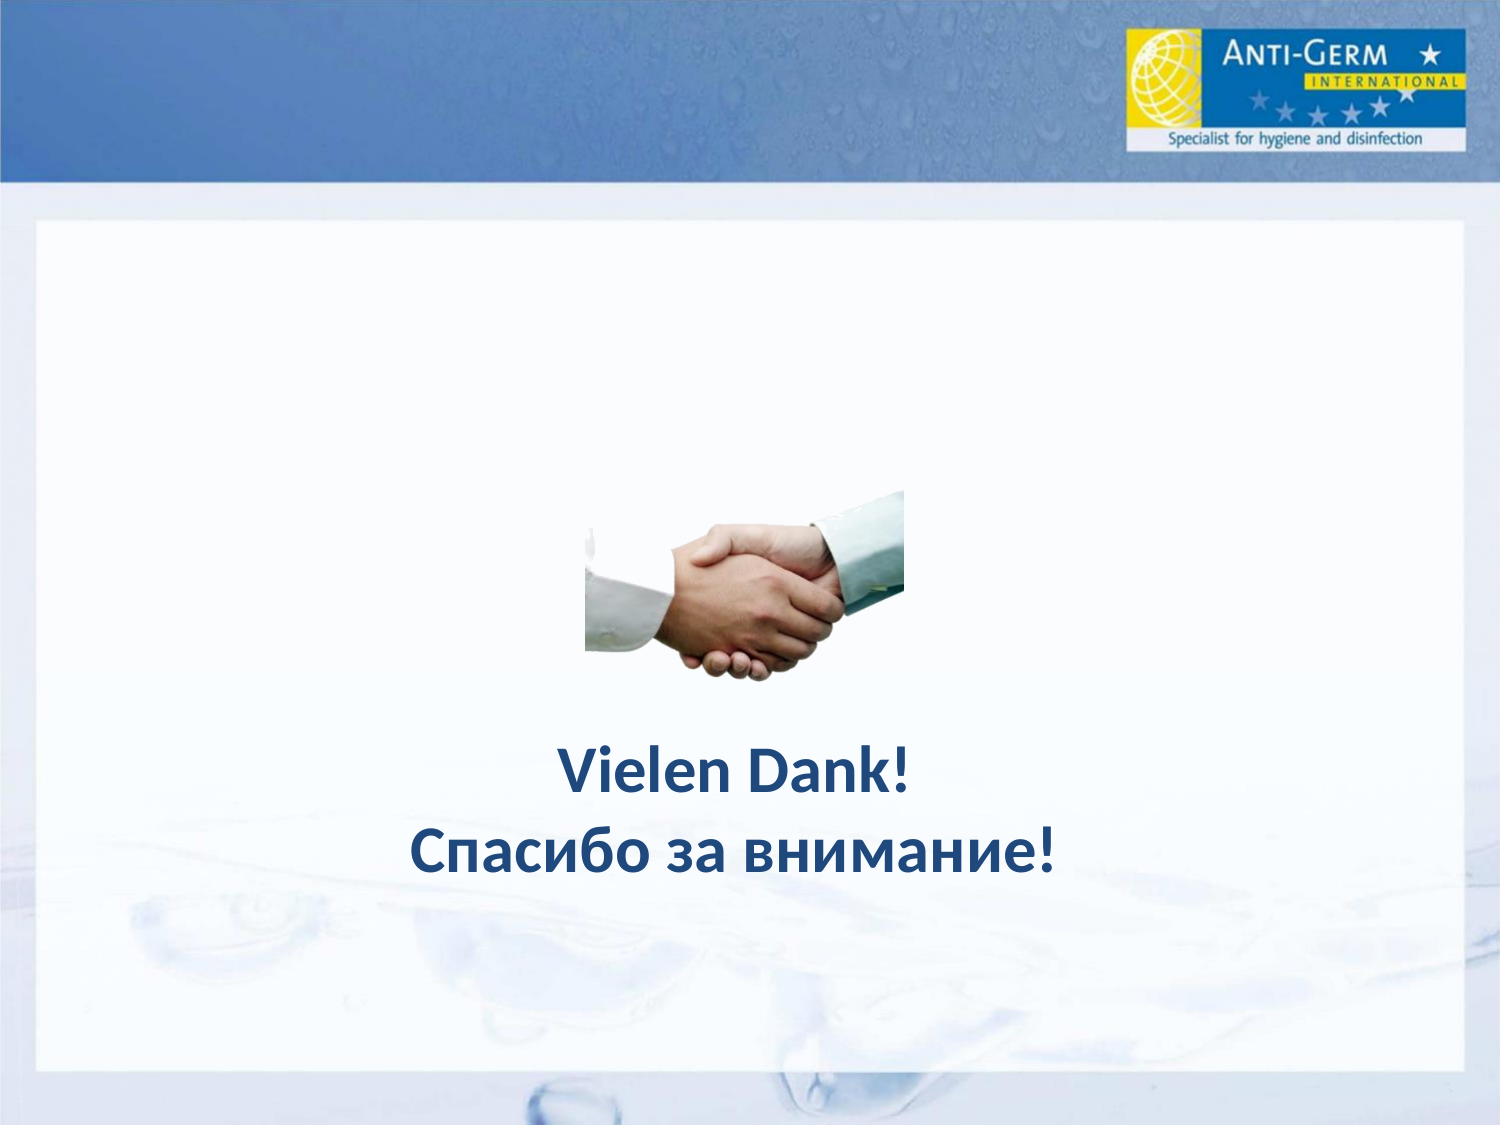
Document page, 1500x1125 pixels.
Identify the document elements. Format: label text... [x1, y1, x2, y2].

text_box Vielen Dank! Спасибо за внимание! [198, 317, 1271, 953]
picture [0, 0, 1500, 1125]
